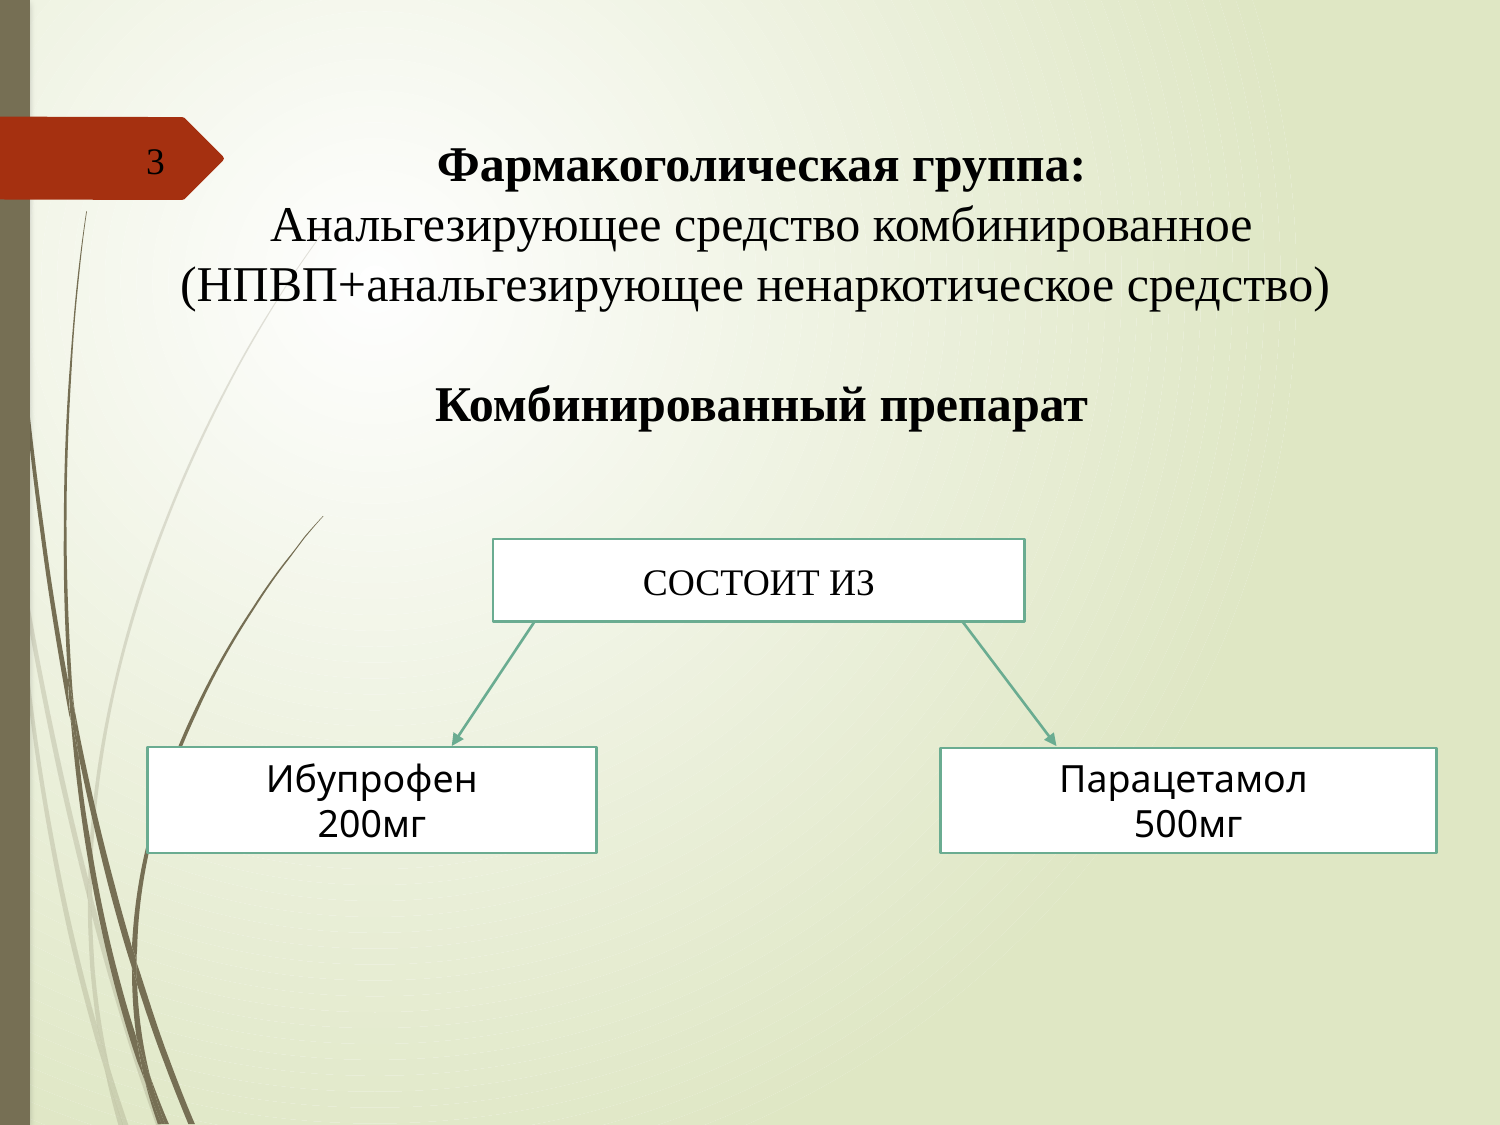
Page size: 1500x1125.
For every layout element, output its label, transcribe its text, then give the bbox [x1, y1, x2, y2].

slide_number 3 [83, 129, 180, 190]
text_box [962, 621, 1057, 747]
text_box СОСТОИТ ИЗ [492, 538, 1026, 623]
list Парацетамол 500мг [939, 747, 1438, 854]
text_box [451, 621, 535, 747]
title Фармакоголическая группа: Анальгезирующее средство комбинированное (НПВП+анальгезирующее ненаркотическое средство) Комбинированный препарат [86, 123, 1437, 456]
text_box Ибупрофен 200мг [146, 746, 598, 854]
